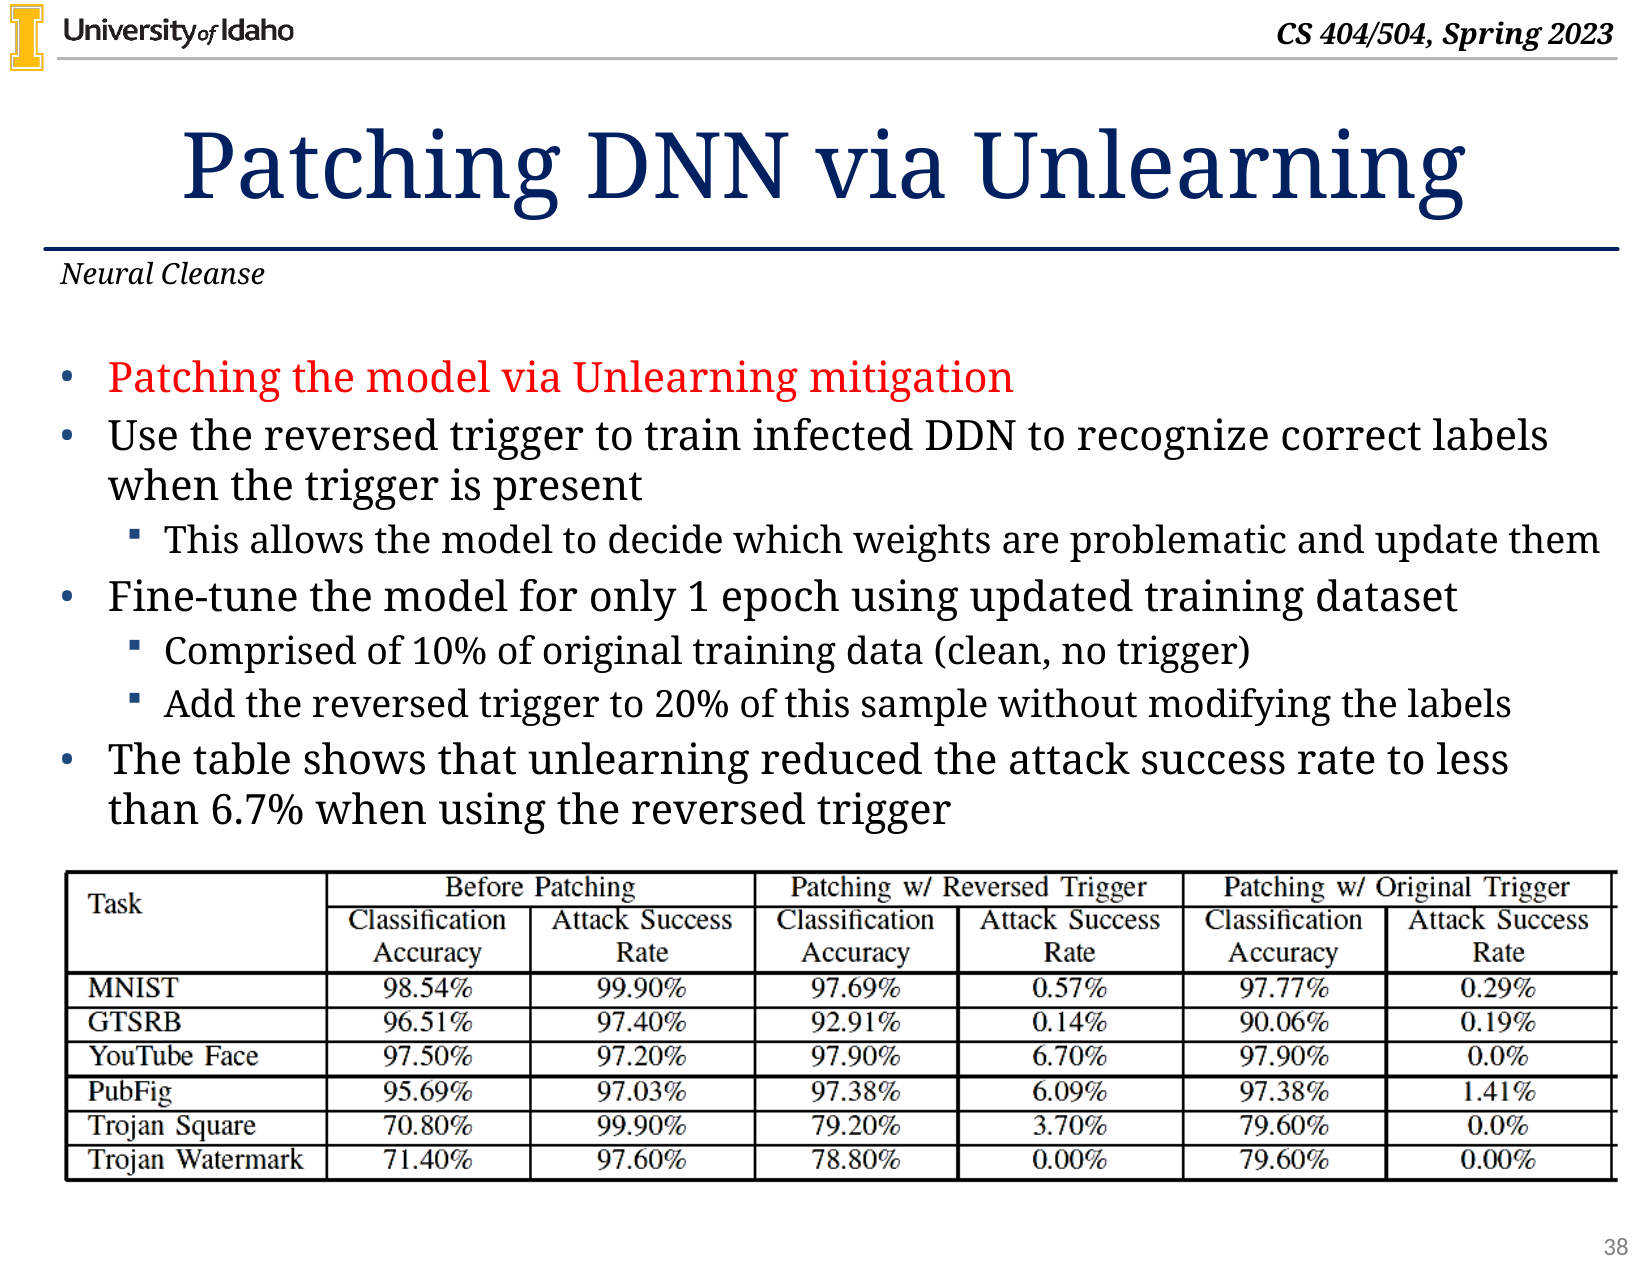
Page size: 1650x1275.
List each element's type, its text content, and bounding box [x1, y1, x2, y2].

picture [9, 4, 48, 71]
title Patching DNN via Unlearning [0, 75, 1650, 248]
picture [57, 865, 1618, 1190]
picture [57, 2, 294, 52]
list Patching the model via Unlearning mitigation Use the reversed trigger to train infected DDN to recognize correct labels when the trigger is present This allows the model to decide which weights are problematic and update them Fine-tune the model for only 1 epoch using updated training dataset Comprised of 10% of original training data (clean, no trigger) Add the reversed trigger to 20% of this sample without modifying the labels The table shows that unlearning reduced the attack success rate to less than 6.7% when using the reversed trigger [45, 342, 1618, 1224]
list Neural Cleanse [45, 247, 1062, 306]
